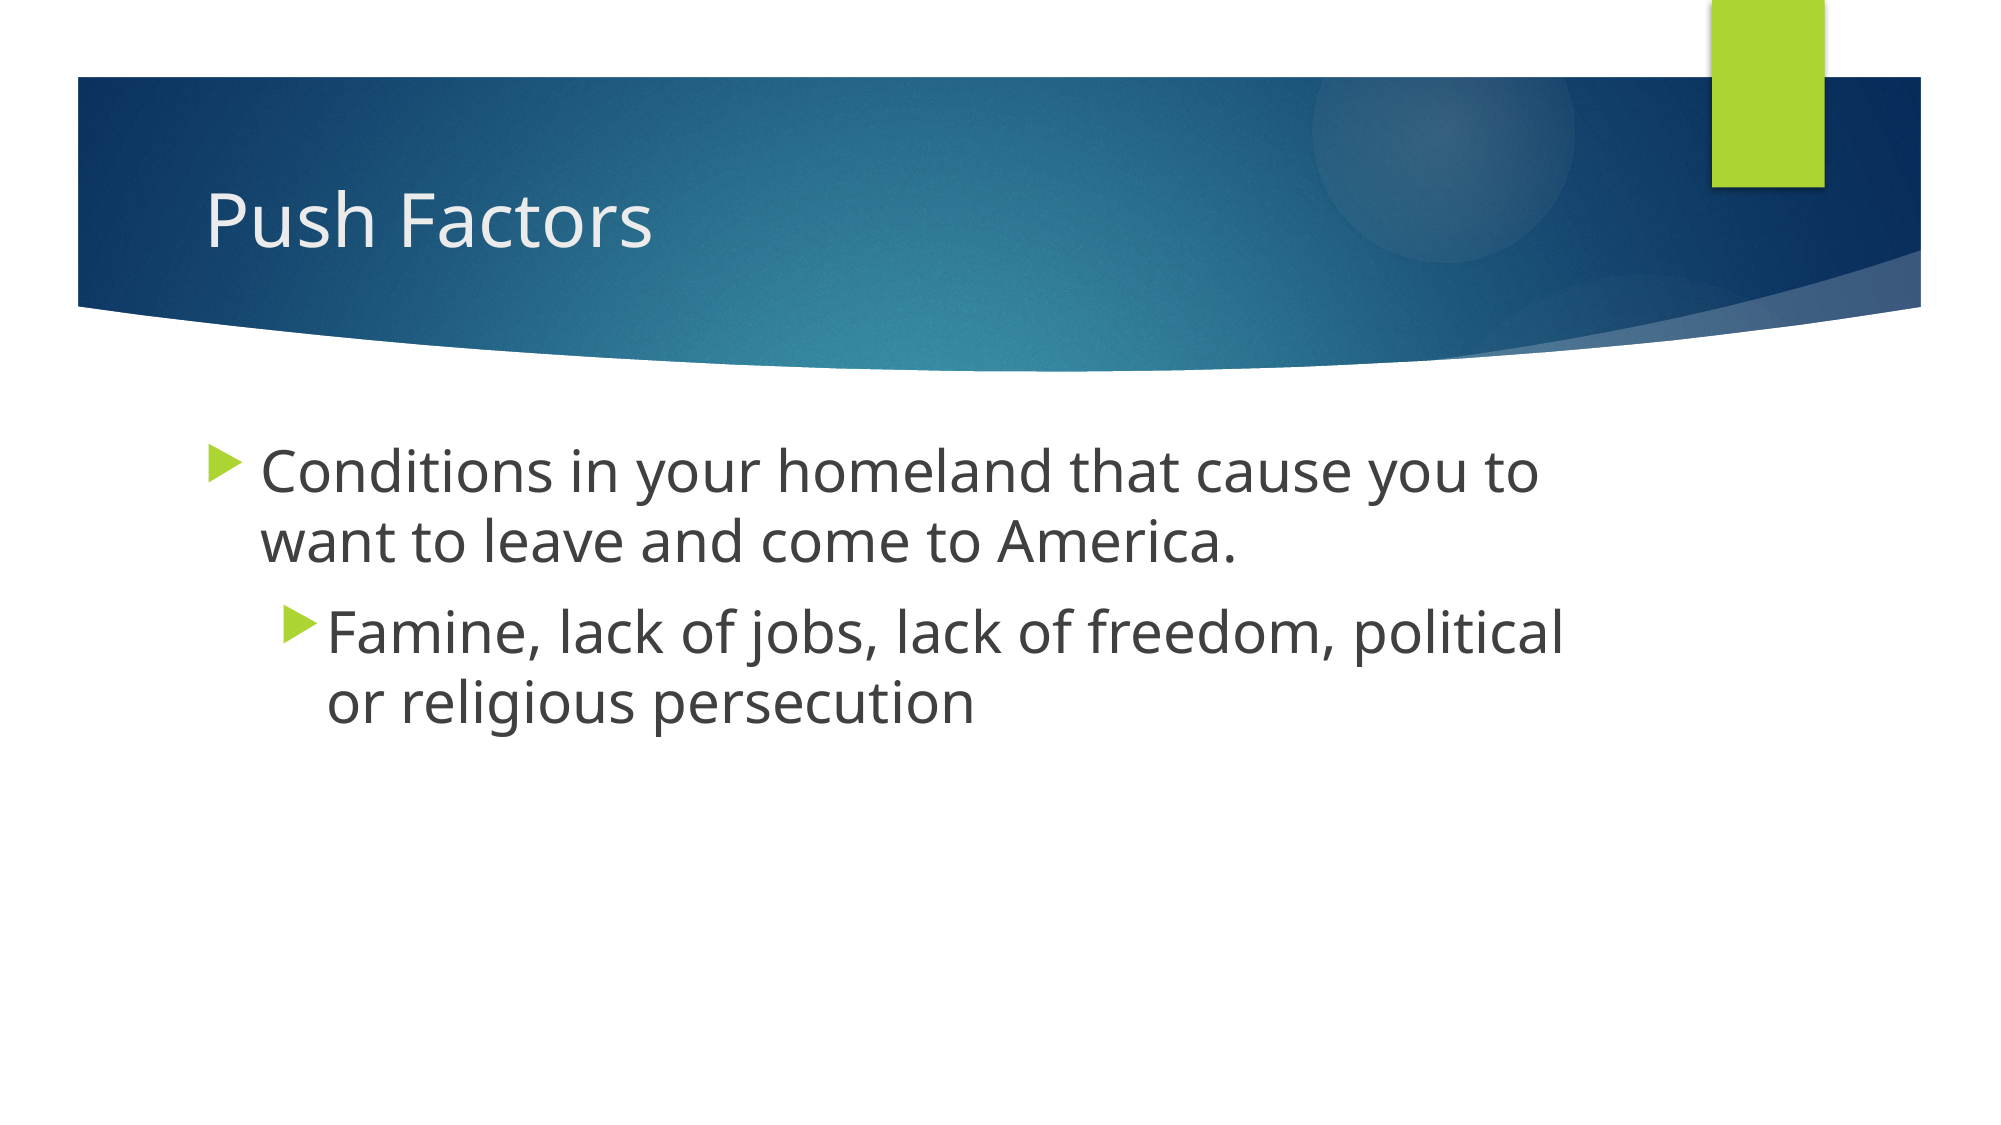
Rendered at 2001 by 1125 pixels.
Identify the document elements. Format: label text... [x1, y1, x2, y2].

list Conditions in your homeland that cause you to want to leave and come to America. Famine, lack of jobs, lack of freedom, political or religious persecution [189, 427, 1627, 988]
title Push Factors [189, 159, 1627, 276]
